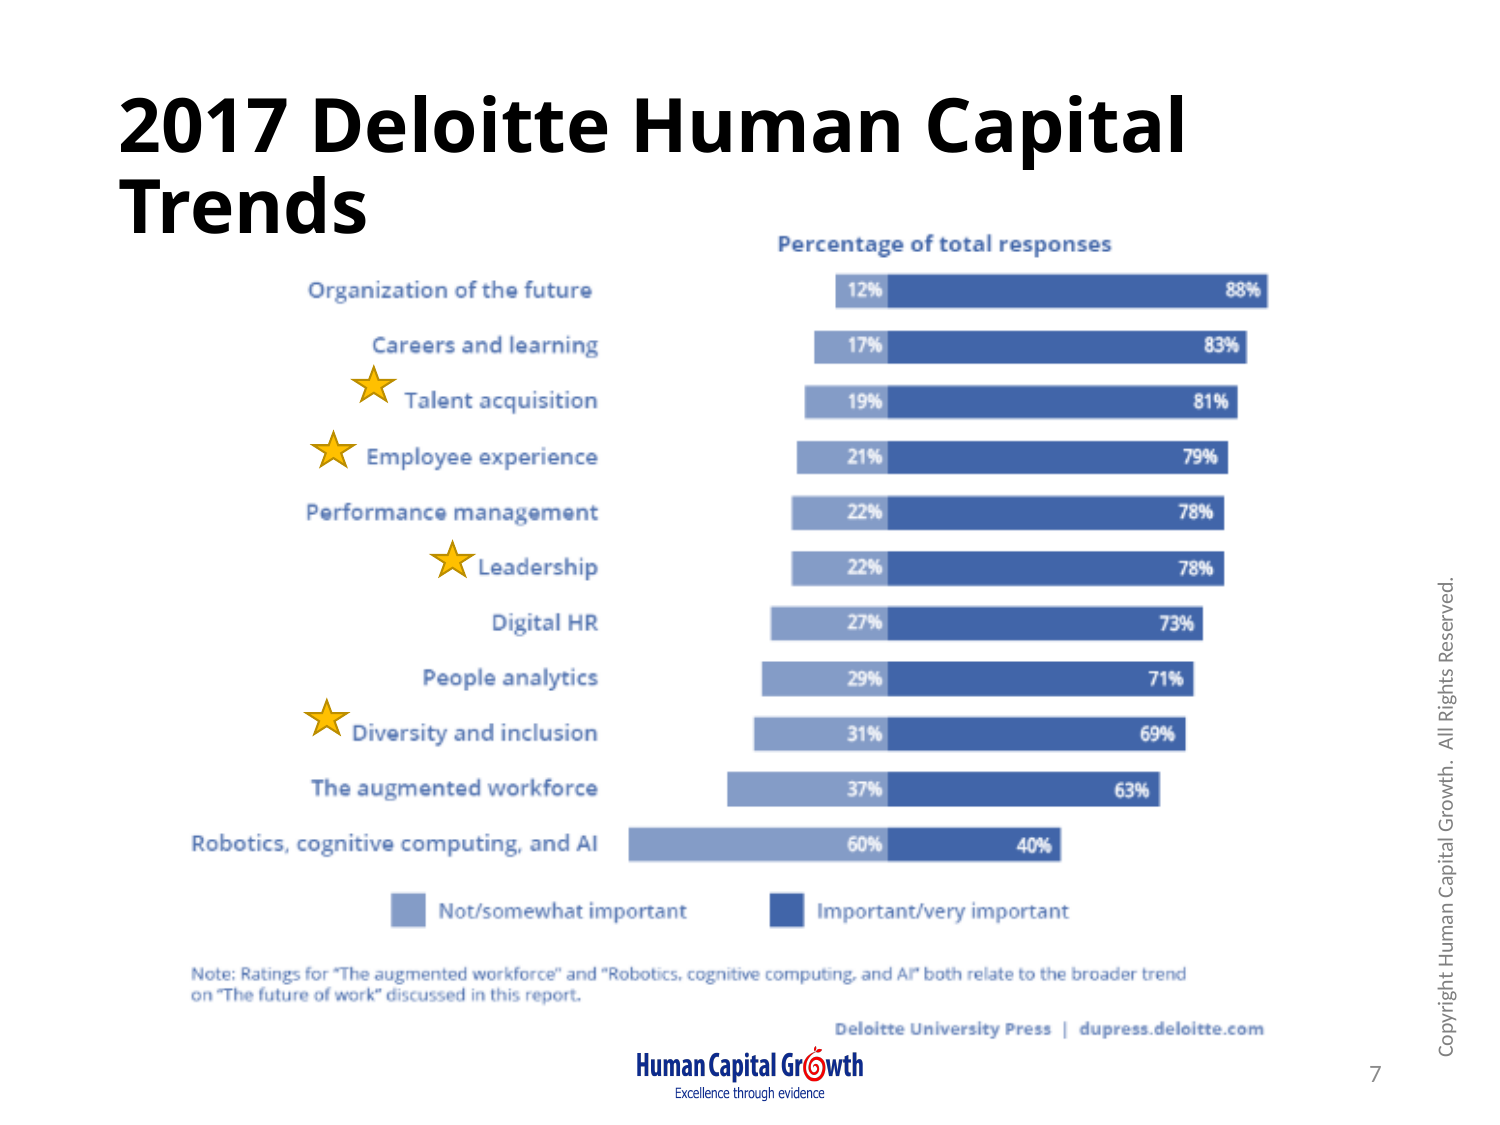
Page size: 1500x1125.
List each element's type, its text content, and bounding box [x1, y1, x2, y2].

slide_number 7 [1059, 1042, 1397, 1103]
title 2017 Deloitte Human Capital Trends [103, 59, 1448, 278]
picture [53, 223, 1360, 1103]
